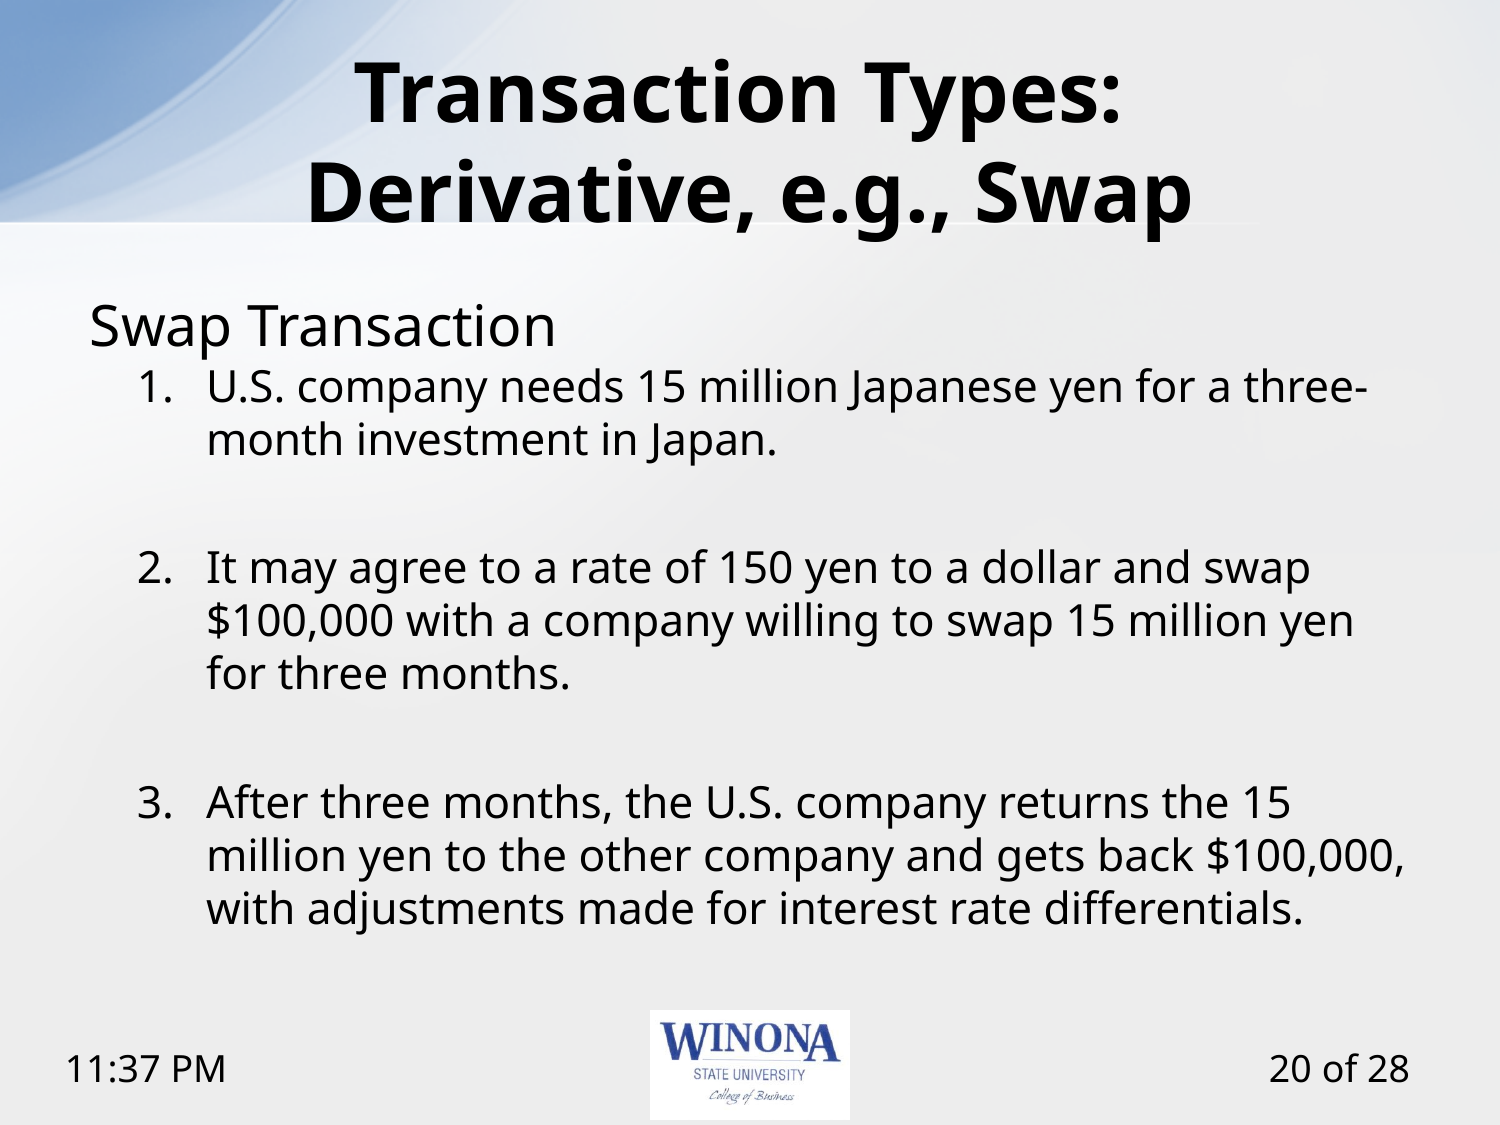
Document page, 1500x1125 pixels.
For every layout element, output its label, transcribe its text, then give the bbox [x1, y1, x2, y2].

list Swap Transaction U.S. company needs 15 million Japanese yen for a three-month investment in Japan. It may agree to a rate of 150 yen to a dollar and swap $100,000 with a company willing to swap 15 million yen for three months. After three months, the U.S. company returns the 15 million yen to the other company and gets back $100,000, with adjustments made for interest rate differentials. [75, 282, 1425, 1000]
title Transaction Types: Derivative, e.g., Swap [75, 58, 1425, 247]
picture [0, 0, 1500, 1125]
